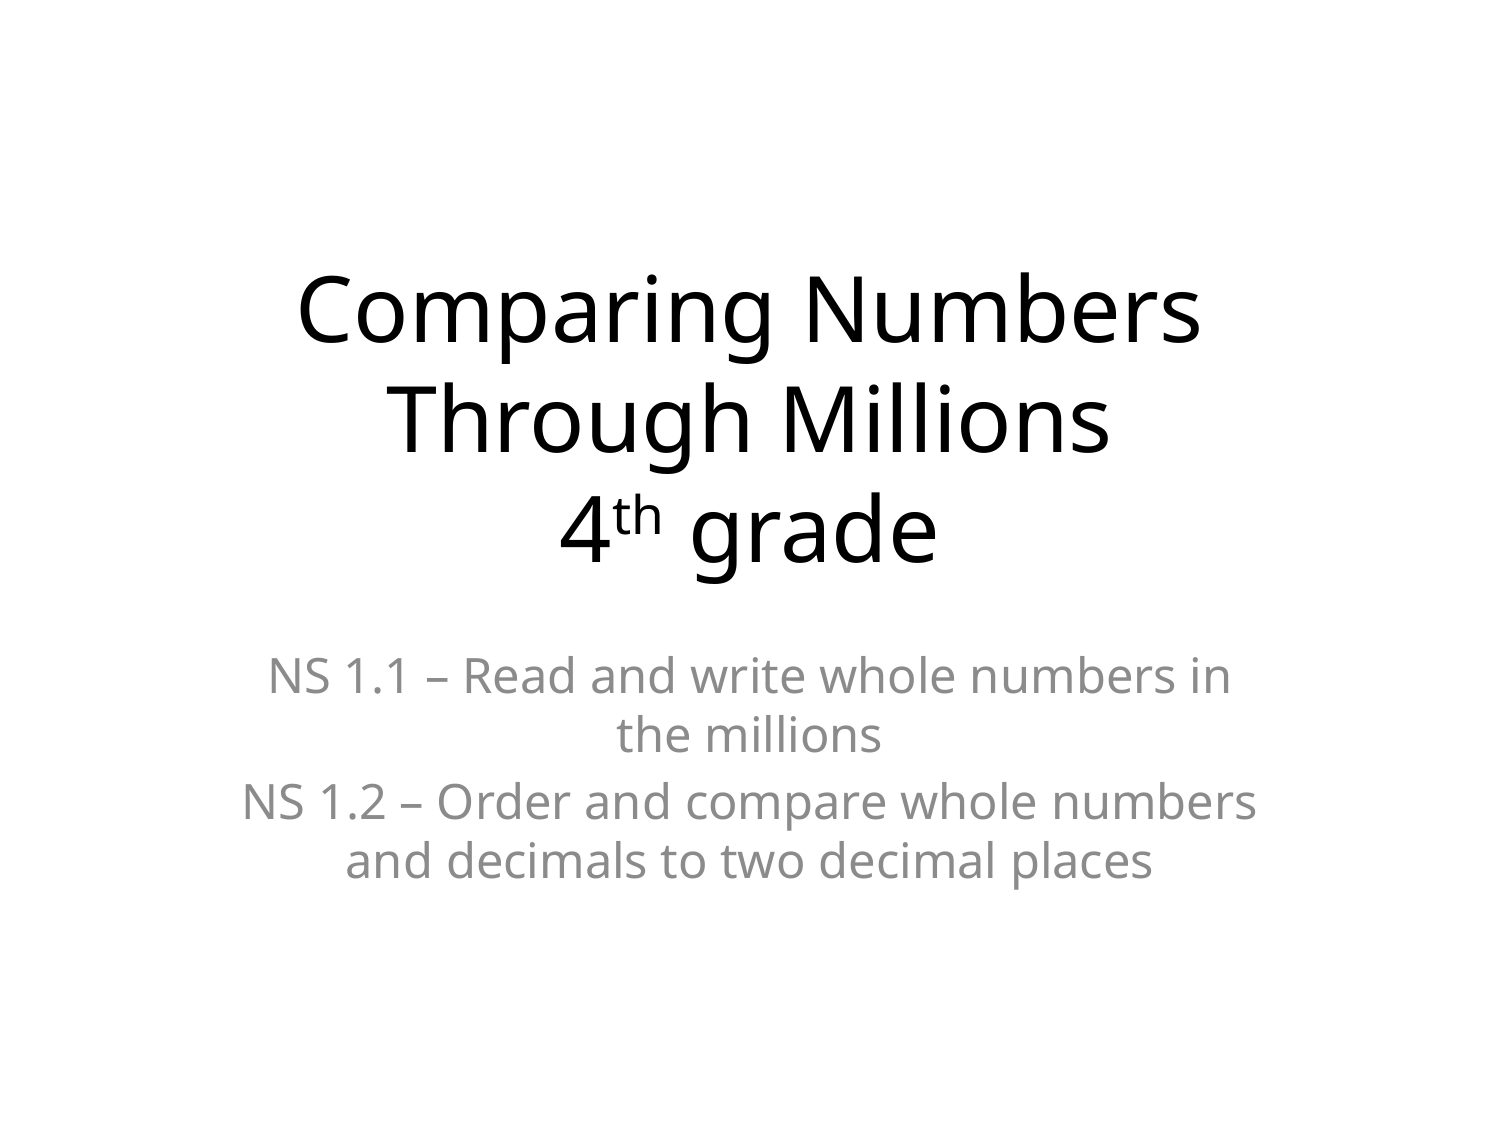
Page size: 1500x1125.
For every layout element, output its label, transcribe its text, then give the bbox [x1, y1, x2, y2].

title Comparing Numbers Through Millions 4th grade [112, 240, 1388, 591]
subtitle NS 1.1 – Read and write whole numbers in the millions NS 1.2 – Order and compare whole numbers and decimals to two decimal places [225, 637, 1275, 925]
